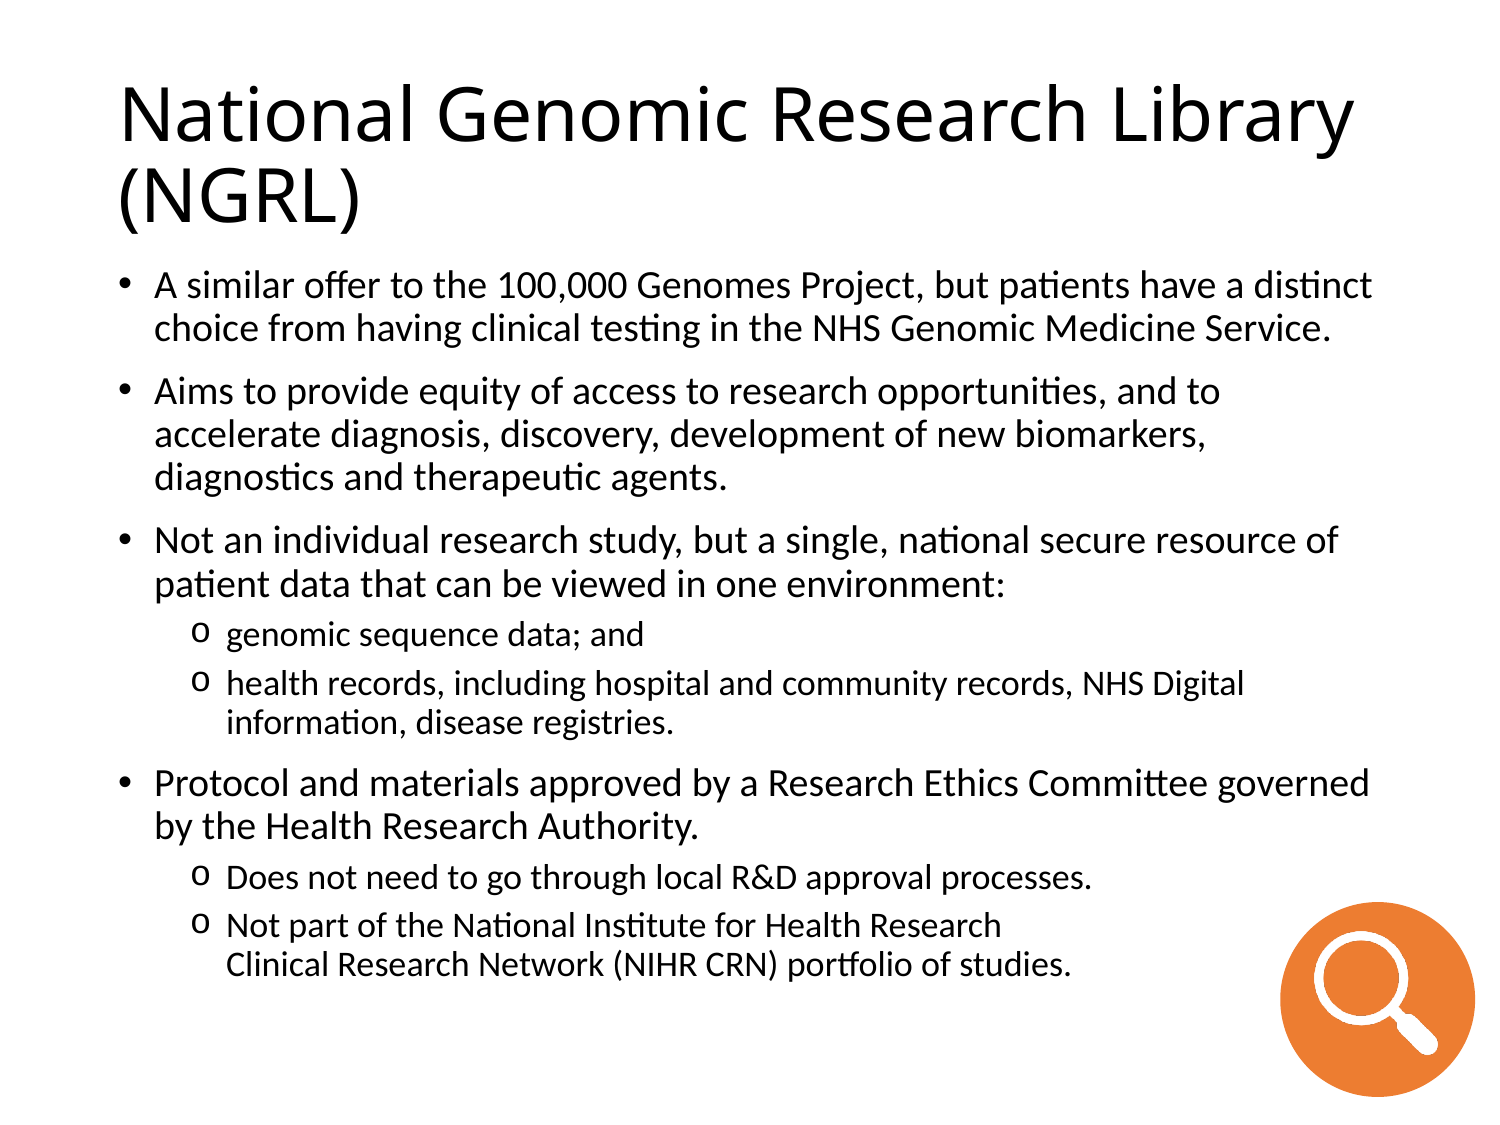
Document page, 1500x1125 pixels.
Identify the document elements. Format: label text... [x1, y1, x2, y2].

title National Genomic Research Library (NGRL) [103, 48, 1454, 267]
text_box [1280, 902, 1476, 1097]
list A similar offer to the 100,000 Genomes Project, but patients have a distinct choice from having clinical testing in the NHS Genomic Medicine Service. Aims to provide equity of access to research opportunities, and to accelerate diagnosis, discovery, development of new biomarkers, diagnostics and therapeutic agents. Not an individual research study, but a single, national secure resource of patient data that can be viewed in one environment: genomic sequence data; and health records, including hospital and community records, NHS Digital information, disease registries. Protocol and materials approved by a Research Ethics Committee governed by the Health Research Authority. Does not need to go through local R&D approval processes. Not part of the National Institute for Health Research Clinical Research Network (NIHR CRN) portfolio of studies. [103, 256, 1397, 1042]
